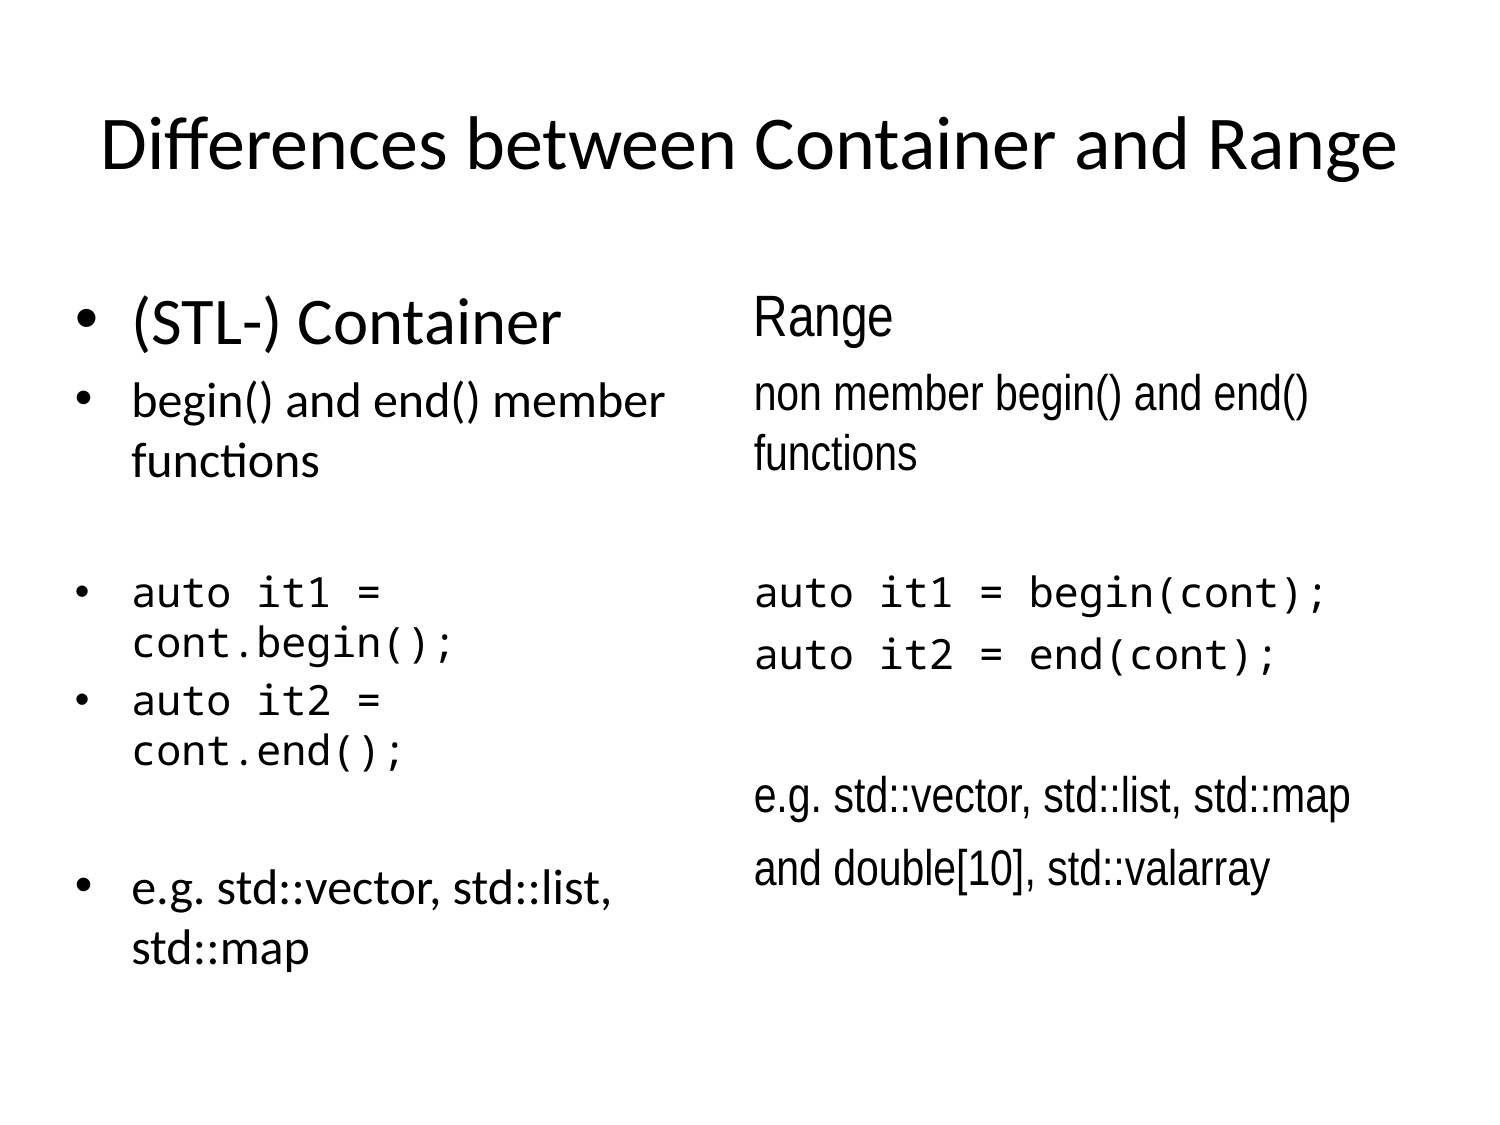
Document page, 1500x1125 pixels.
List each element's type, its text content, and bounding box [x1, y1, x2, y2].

list (STL-) Container begin() and end() member functions auto it1 = cont.begin(); auto it2 = cont.end(); e.g. std::vector, std::list, std::map [59, 270, 688, 961]
text_box Range non member begin() and end() functions auto it1 = begin(cont); auto it2 = end(cont); e.g. std::vector, std::list, std::map and double[10], std::valarray [738, 270, 1476, 961]
title Differences between Container and Range [75, 45, 1425, 233]
